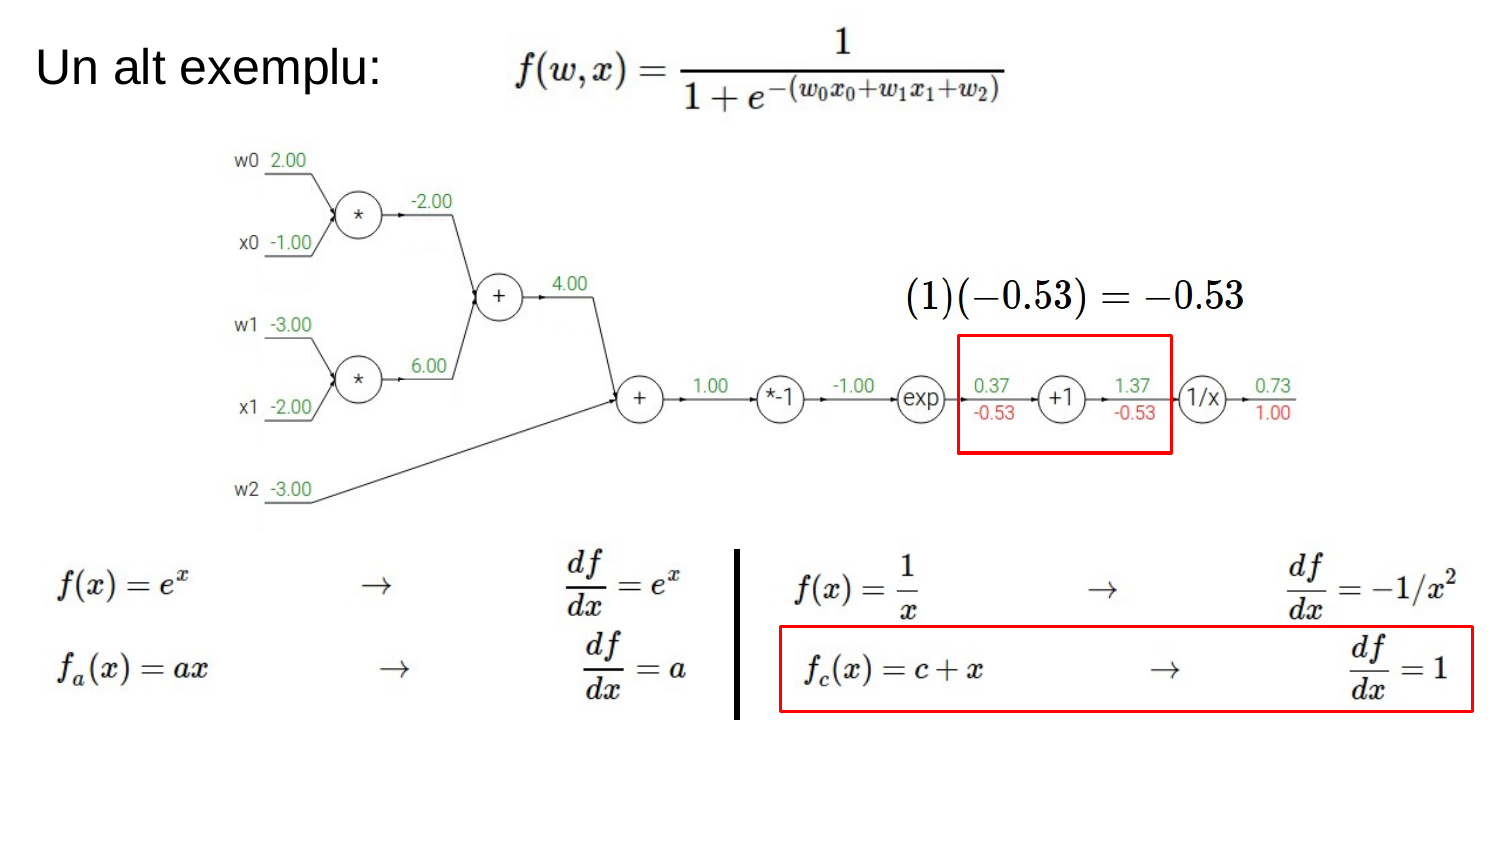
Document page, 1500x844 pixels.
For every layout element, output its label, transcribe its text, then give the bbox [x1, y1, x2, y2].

picture [43, 542, 700, 707]
text_box Un alt exemplu: [20, 19, 501, 84]
picture [774, 542, 1474, 707]
picture [219, 140, 1301, 530]
picture [506, 10, 1014, 129]
